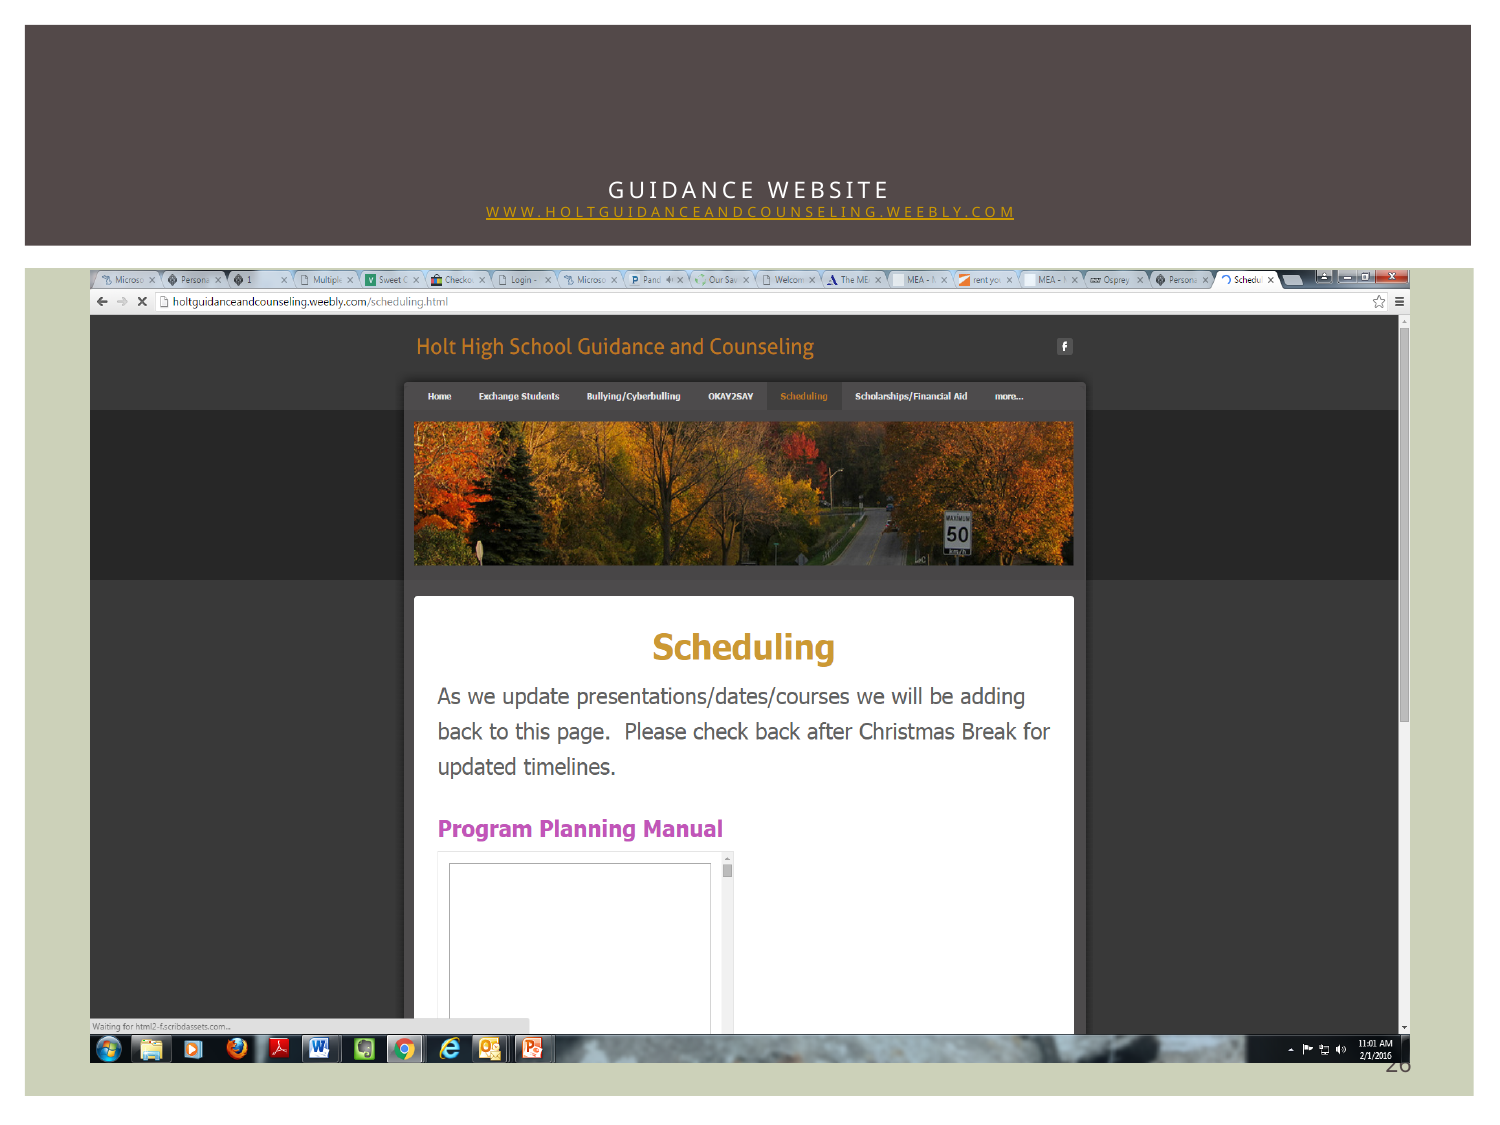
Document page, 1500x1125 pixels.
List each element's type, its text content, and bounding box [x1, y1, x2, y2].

slide_number 26 [1349, 1041, 1448, 1089]
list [89, 269, 1411, 1063]
title Guidance Website www.holtguidanceandcounseling.weebly.com [62, 58, 1438, 232]
